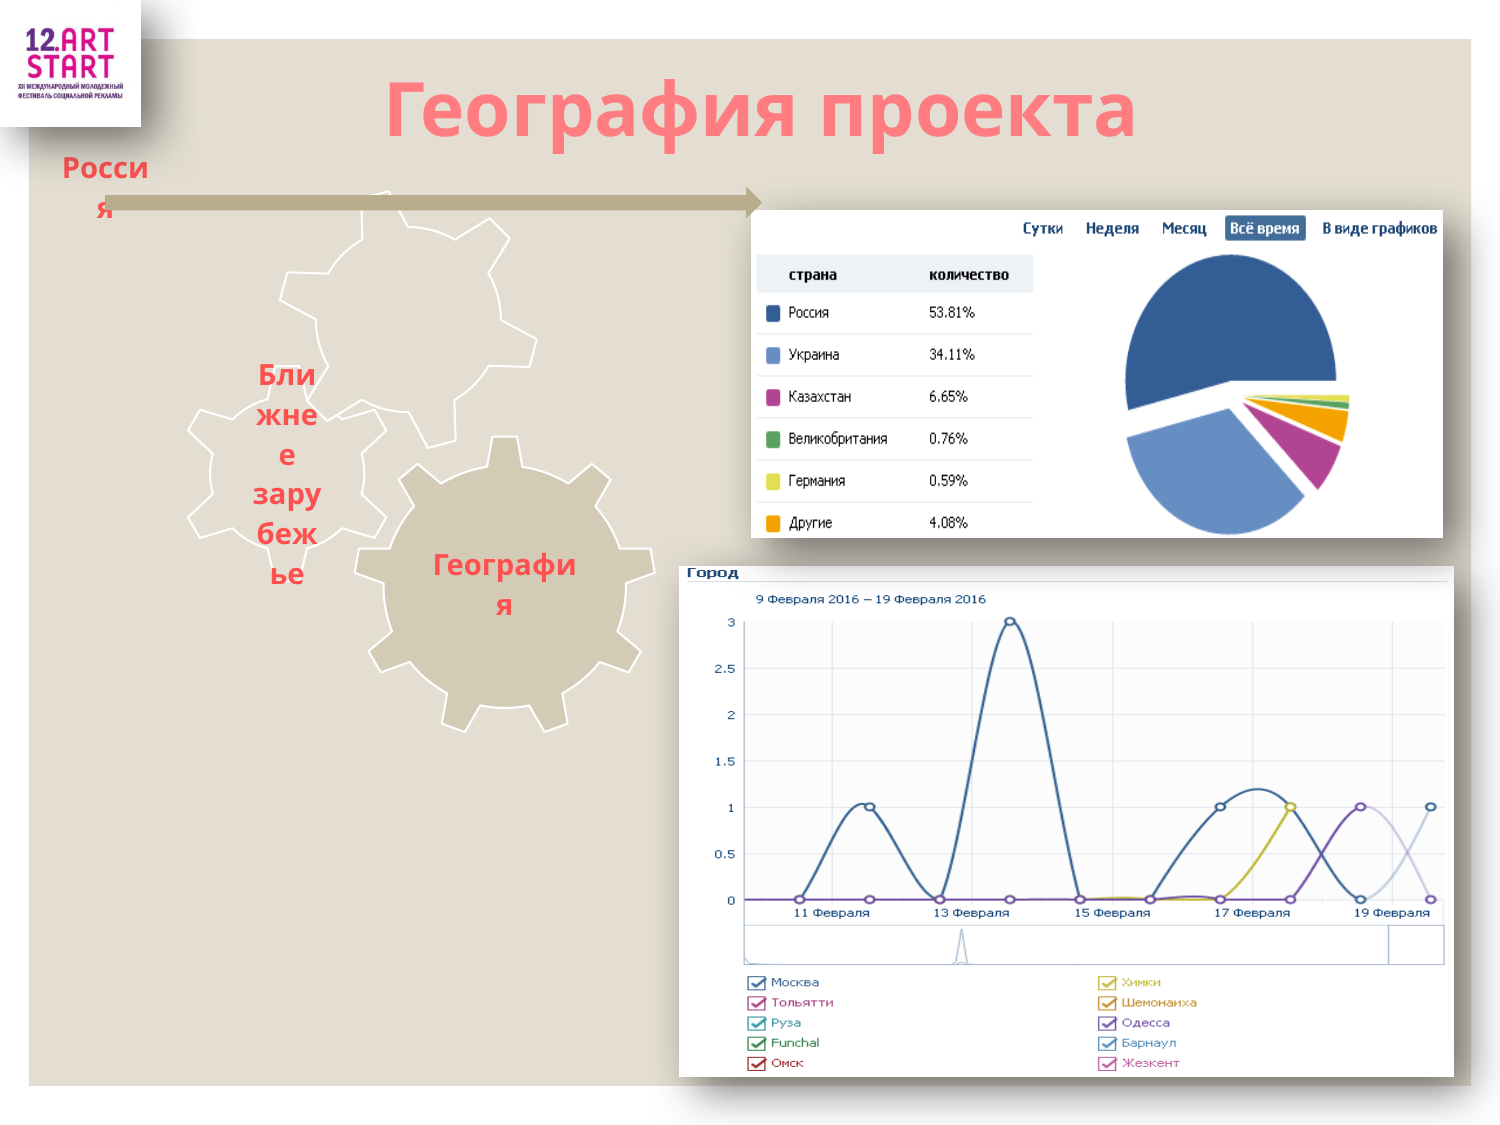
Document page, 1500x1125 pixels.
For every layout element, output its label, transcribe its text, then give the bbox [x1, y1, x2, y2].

picture [0, 0, 141, 127]
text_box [0, 187, 762, 739]
picture [679, 566, 1454, 1077]
picture [762, 210, 1443, 538]
title География проекта [93, 0, 1430, 198]
